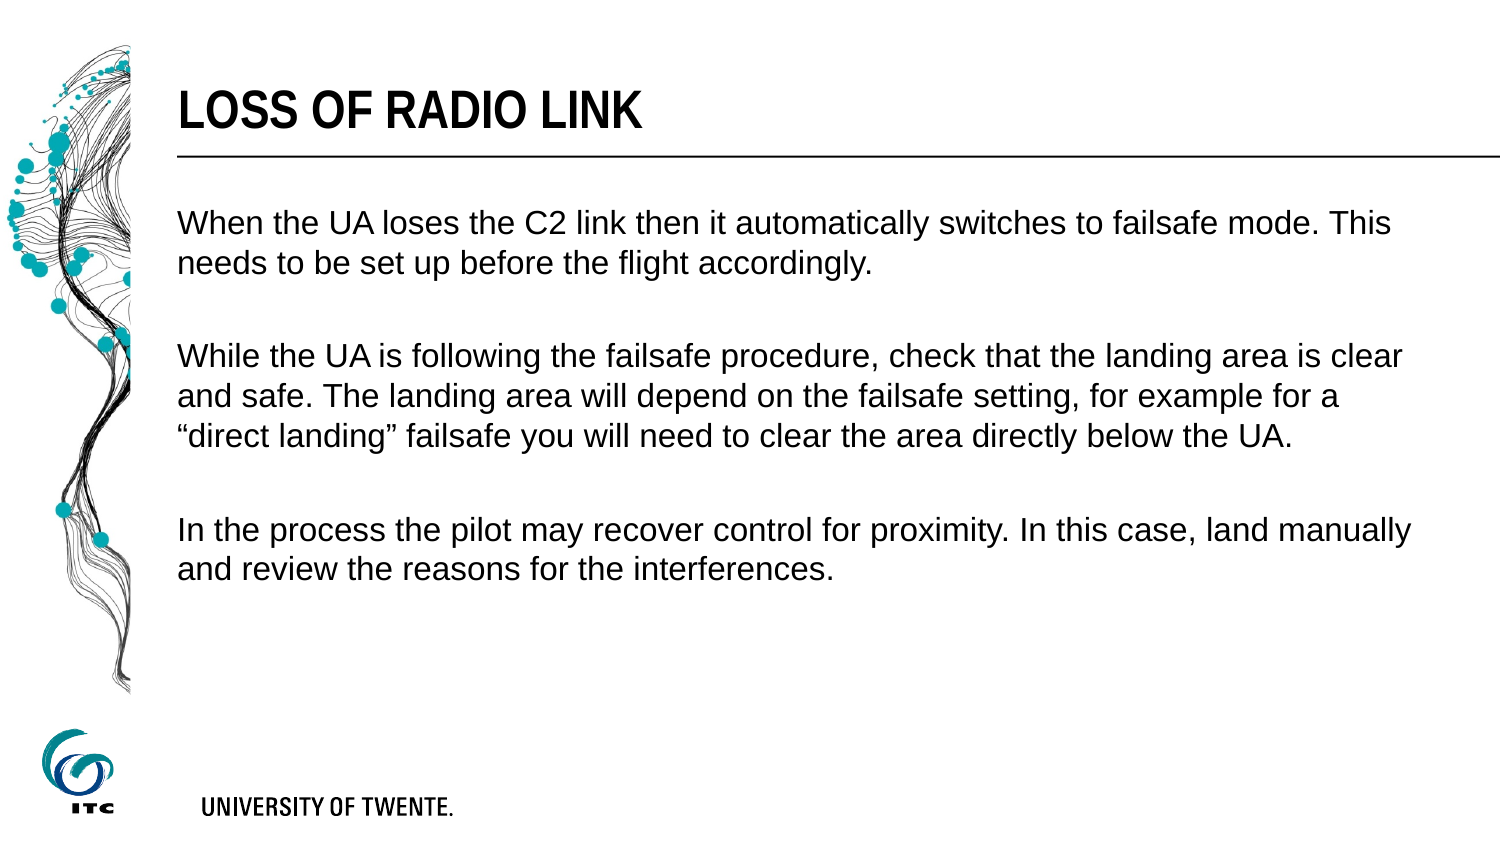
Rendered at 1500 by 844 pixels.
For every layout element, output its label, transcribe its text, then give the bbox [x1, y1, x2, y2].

list When the UA loses the C2 link then it automatically switches to failsafe mode. This needs to be set up before the flight accordingly. While the UA is following the failsafe procedure, check that the landing area is clear and safe. The landing area will depend on the failsafe setting, for example for a “direct landing” failsafe you will need to clear the area directly below the UA. In the process the pilot may recover control for proximity. In this case, land manually and review the reasons for the interferences. [176, 193, 1458, 759]
picture [41, 728, 114, 814]
title Loss of radio link [178, 48, 1455, 140]
picture [0, 32, 131, 720]
